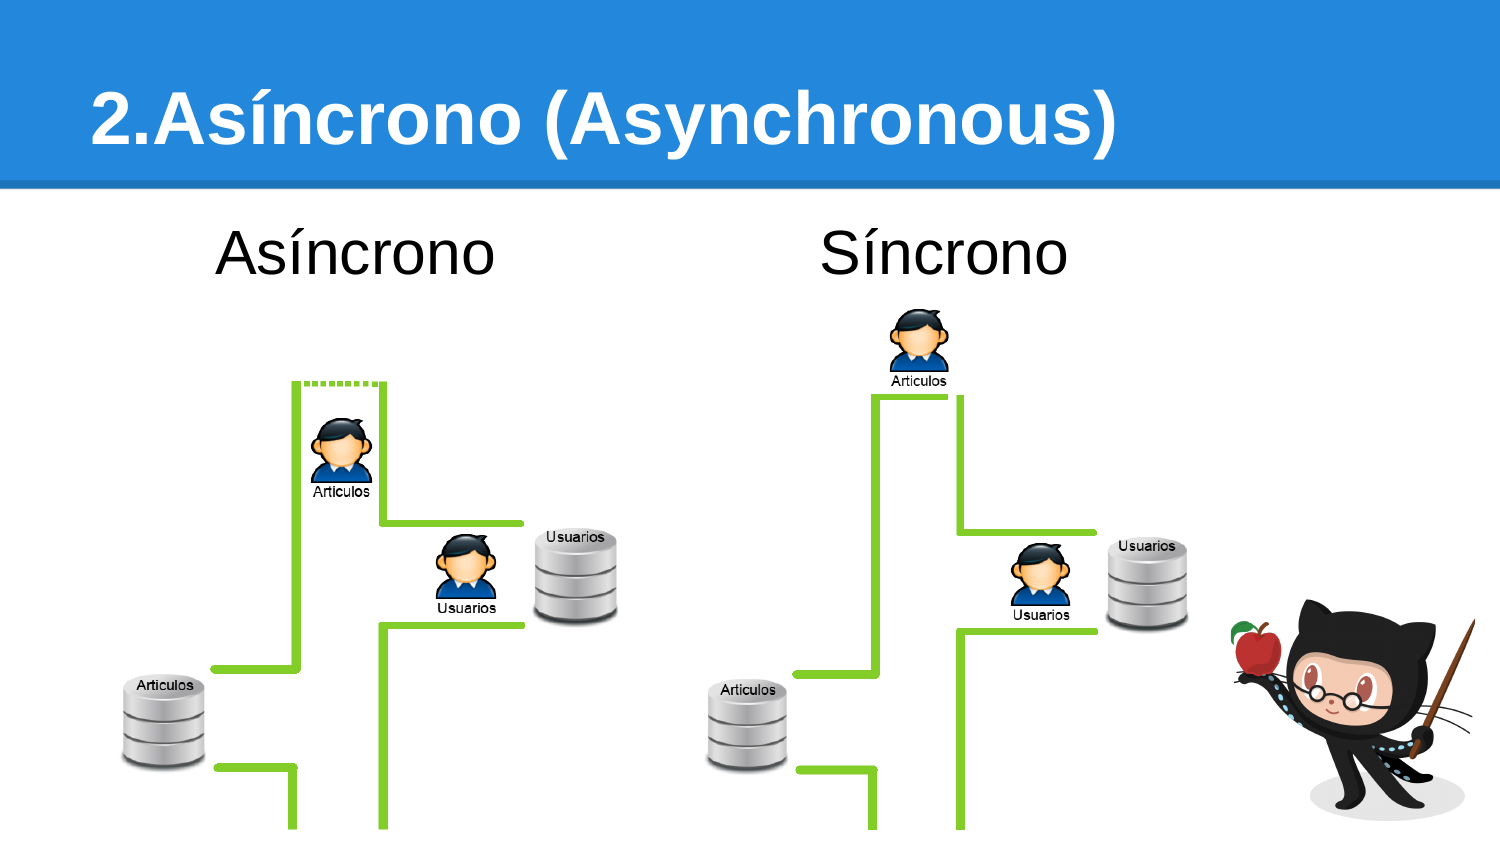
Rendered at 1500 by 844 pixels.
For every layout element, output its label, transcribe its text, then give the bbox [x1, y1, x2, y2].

list Síncrono [804, 196, 1091, 305]
picture [107, 290, 631, 844]
picture [1230, 598, 1476, 822]
list Asíncrono [200, 196, 527, 288]
picture [692, 306, 1201, 844]
title 2.Asíncrono (Asynchronous) [75, 33, 1425, 175]
